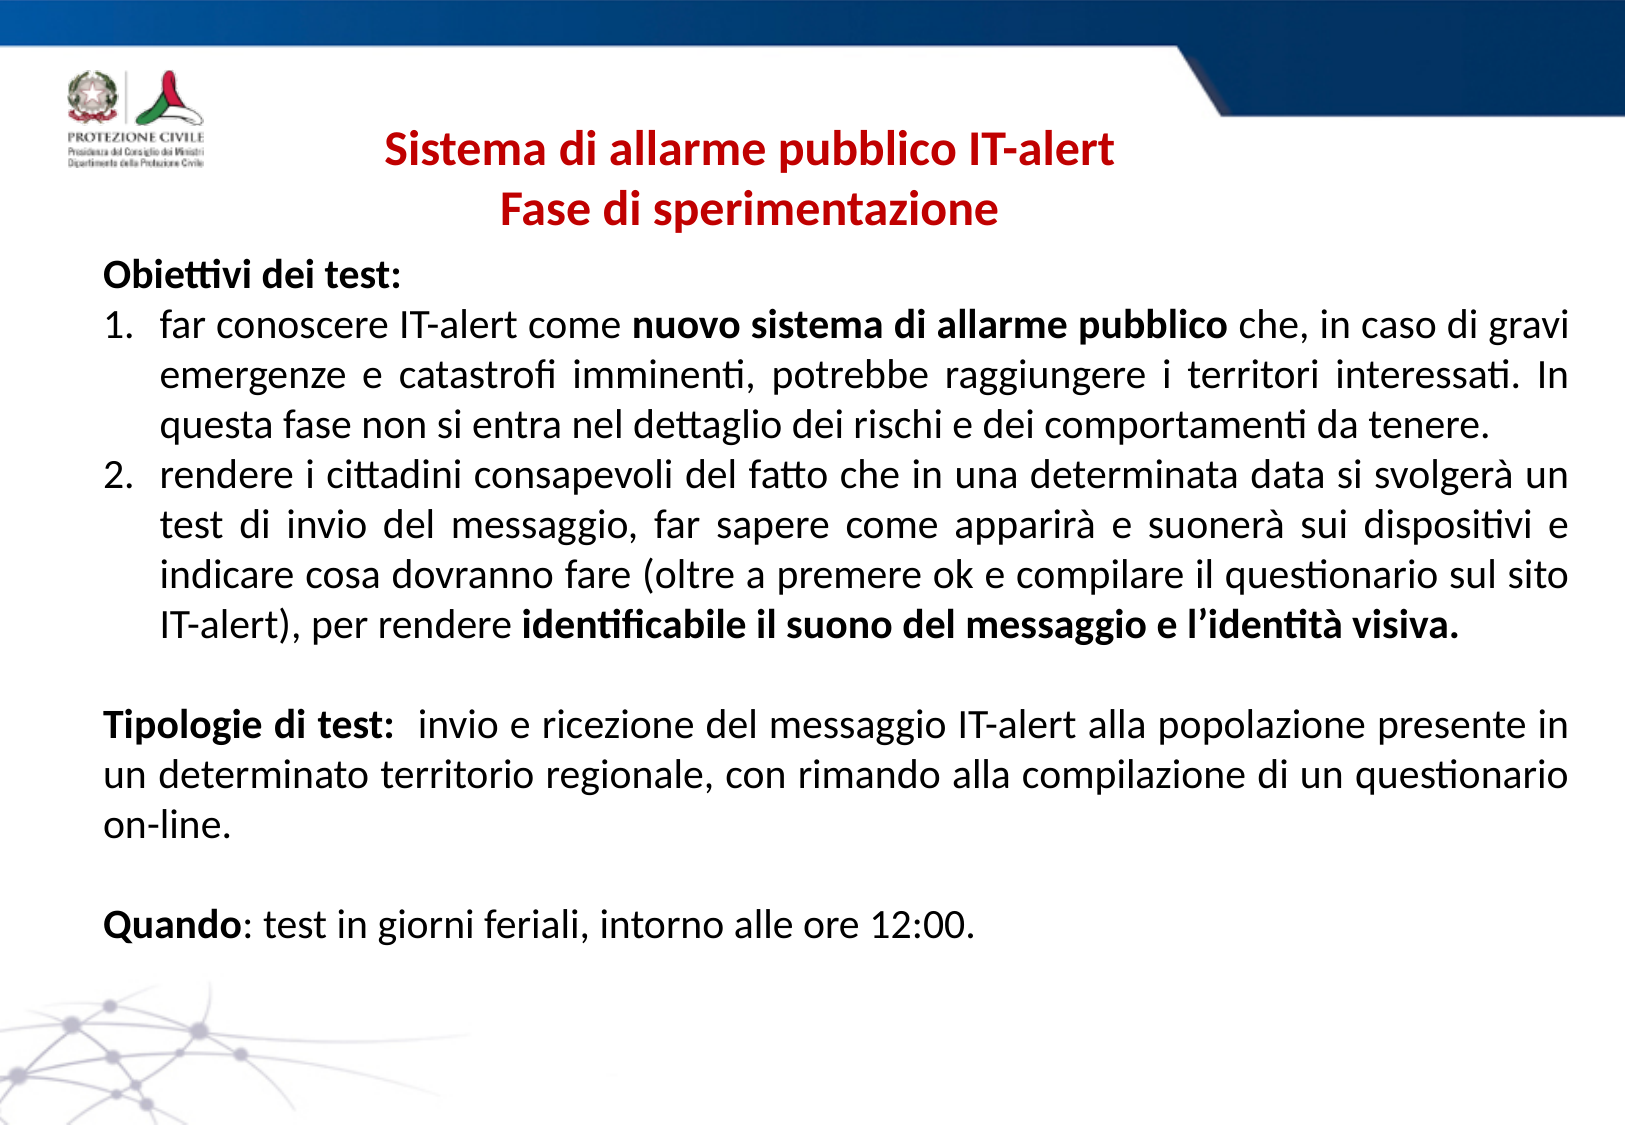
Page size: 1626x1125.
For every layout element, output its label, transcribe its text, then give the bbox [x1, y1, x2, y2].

picture [0, 0, 1625, 1125]
text_box Obiettivi dei test: far conoscere IT-alert come nuovo sistema di allarme pubblico che, in caso di gravi emergenze e catastrofi imminenti, potrebbe raggiungere i territori interessati. In questa fase non si entra nel dettaglio dei rischi e dei comportamenti da tenere. rendere i cittadini consapevoli del fatto che in una determinata data si svolgerà un test di invio del messaggio, far sapere come apparirà e suonerà sui dispositivi e indicare cosa dovranno fare (oltre a premere ok e compilare il questionario sul sito IT-alert), per rendere identificabile il suono del messaggio e l’identità visiva. Tipologie di test: invio e ricezione del messaggio IT-alert alla popolazione presente in un determinato territorio regionale, con rimando alla compilazione di un questionario on-line. Quando: test in giorni feriali, intorno alle ore 12:00. [88, 239, 1585, 1025]
text_box Sistema di allarme pubblico IT-alert Fase di sperimentazione [0, 113, 1500, 239]
